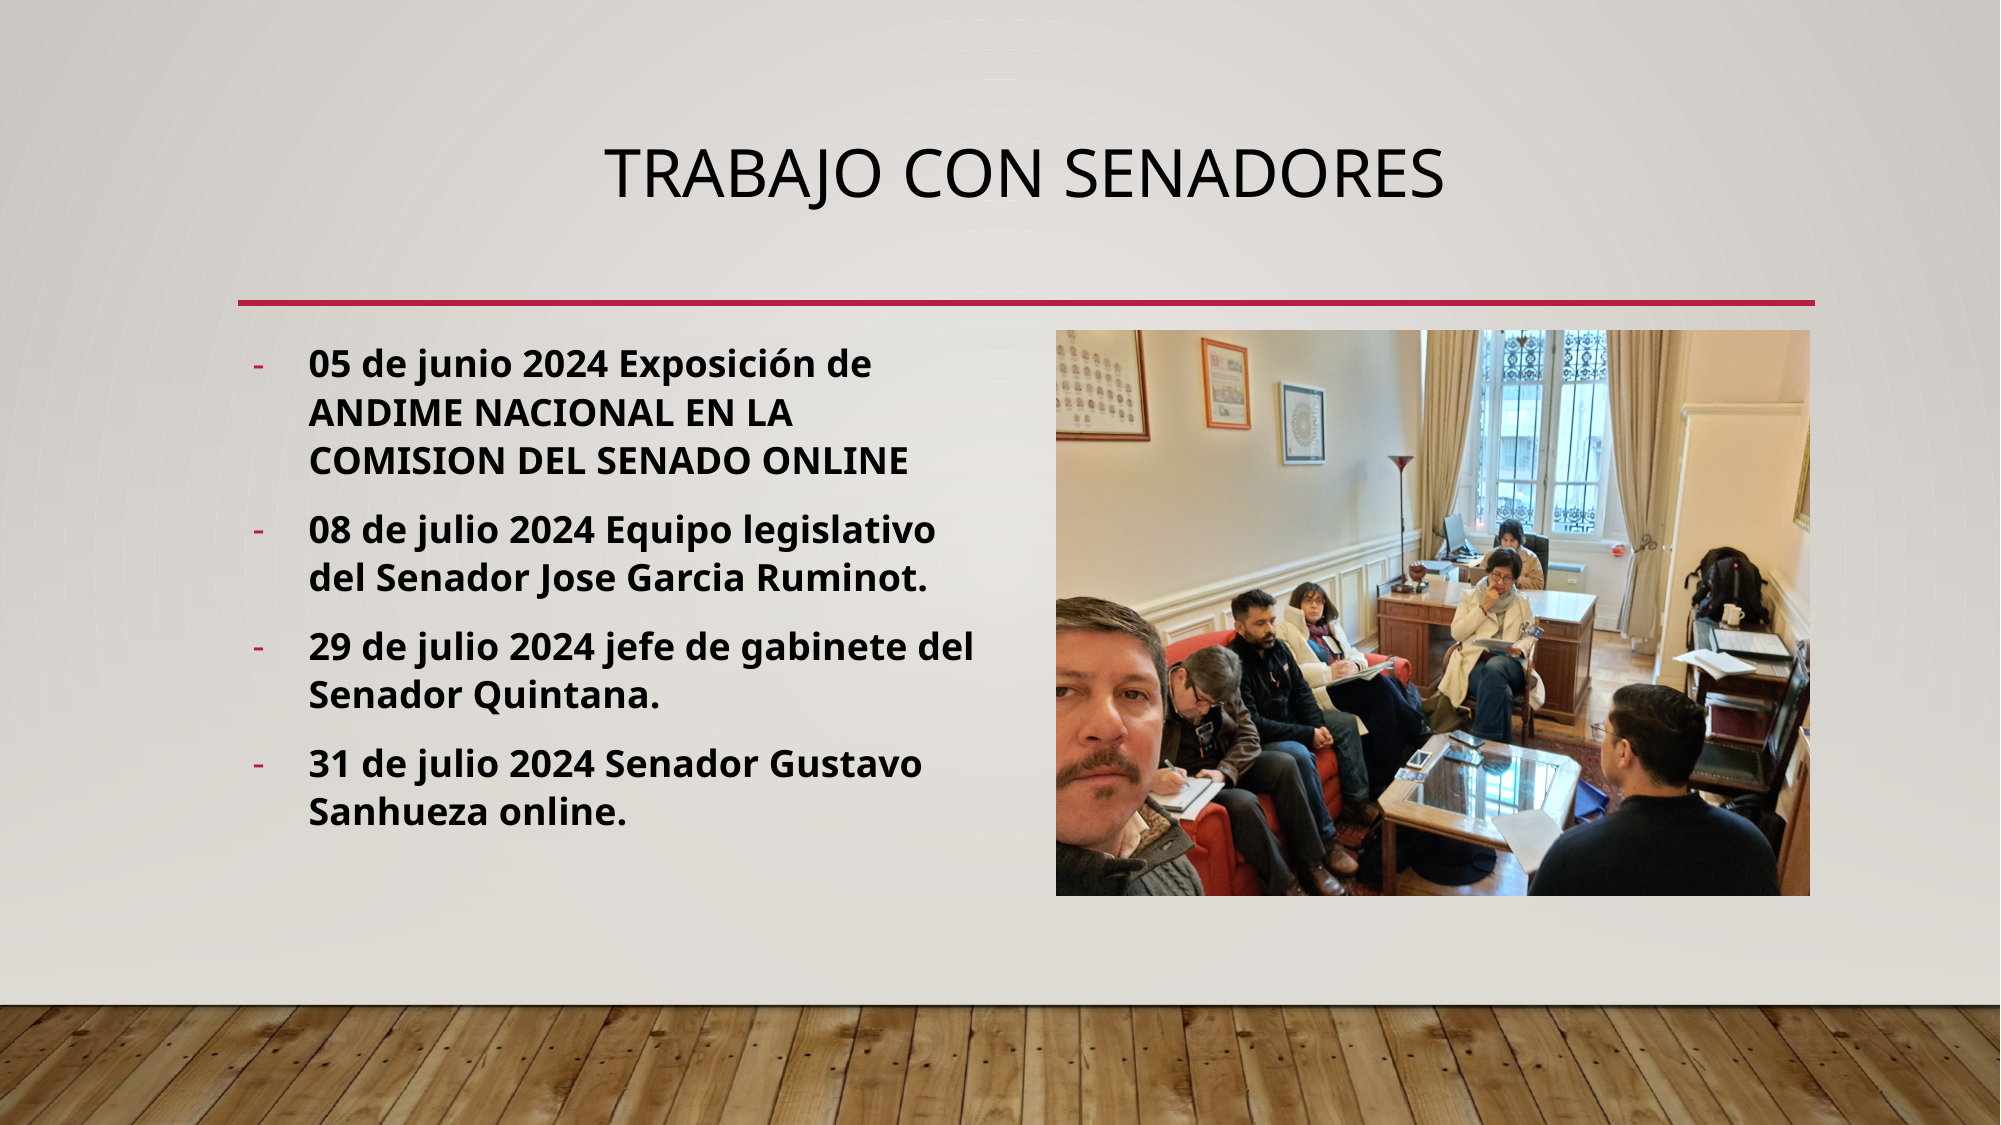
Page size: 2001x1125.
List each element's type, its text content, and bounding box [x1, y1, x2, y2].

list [1056, 330, 1810, 896]
title TRABAJO CON SENADORES [237, 132, 1814, 306]
picture [0, 1005, 2000, 1125]
list 05 de junio 2024 Exposición de ANDIME NACIONAL EN LA COMISION DEL SENADO ONLINE 08 de julio 2024 Equipo legislativo del Senador Jose Garcia Ruminot. 29 de julio 2024 jefe de gabinete del Senador Quintana. 31 de julio 2024 Senador Gustavo Sanhueza online. [237, 329, 1000, 896]
